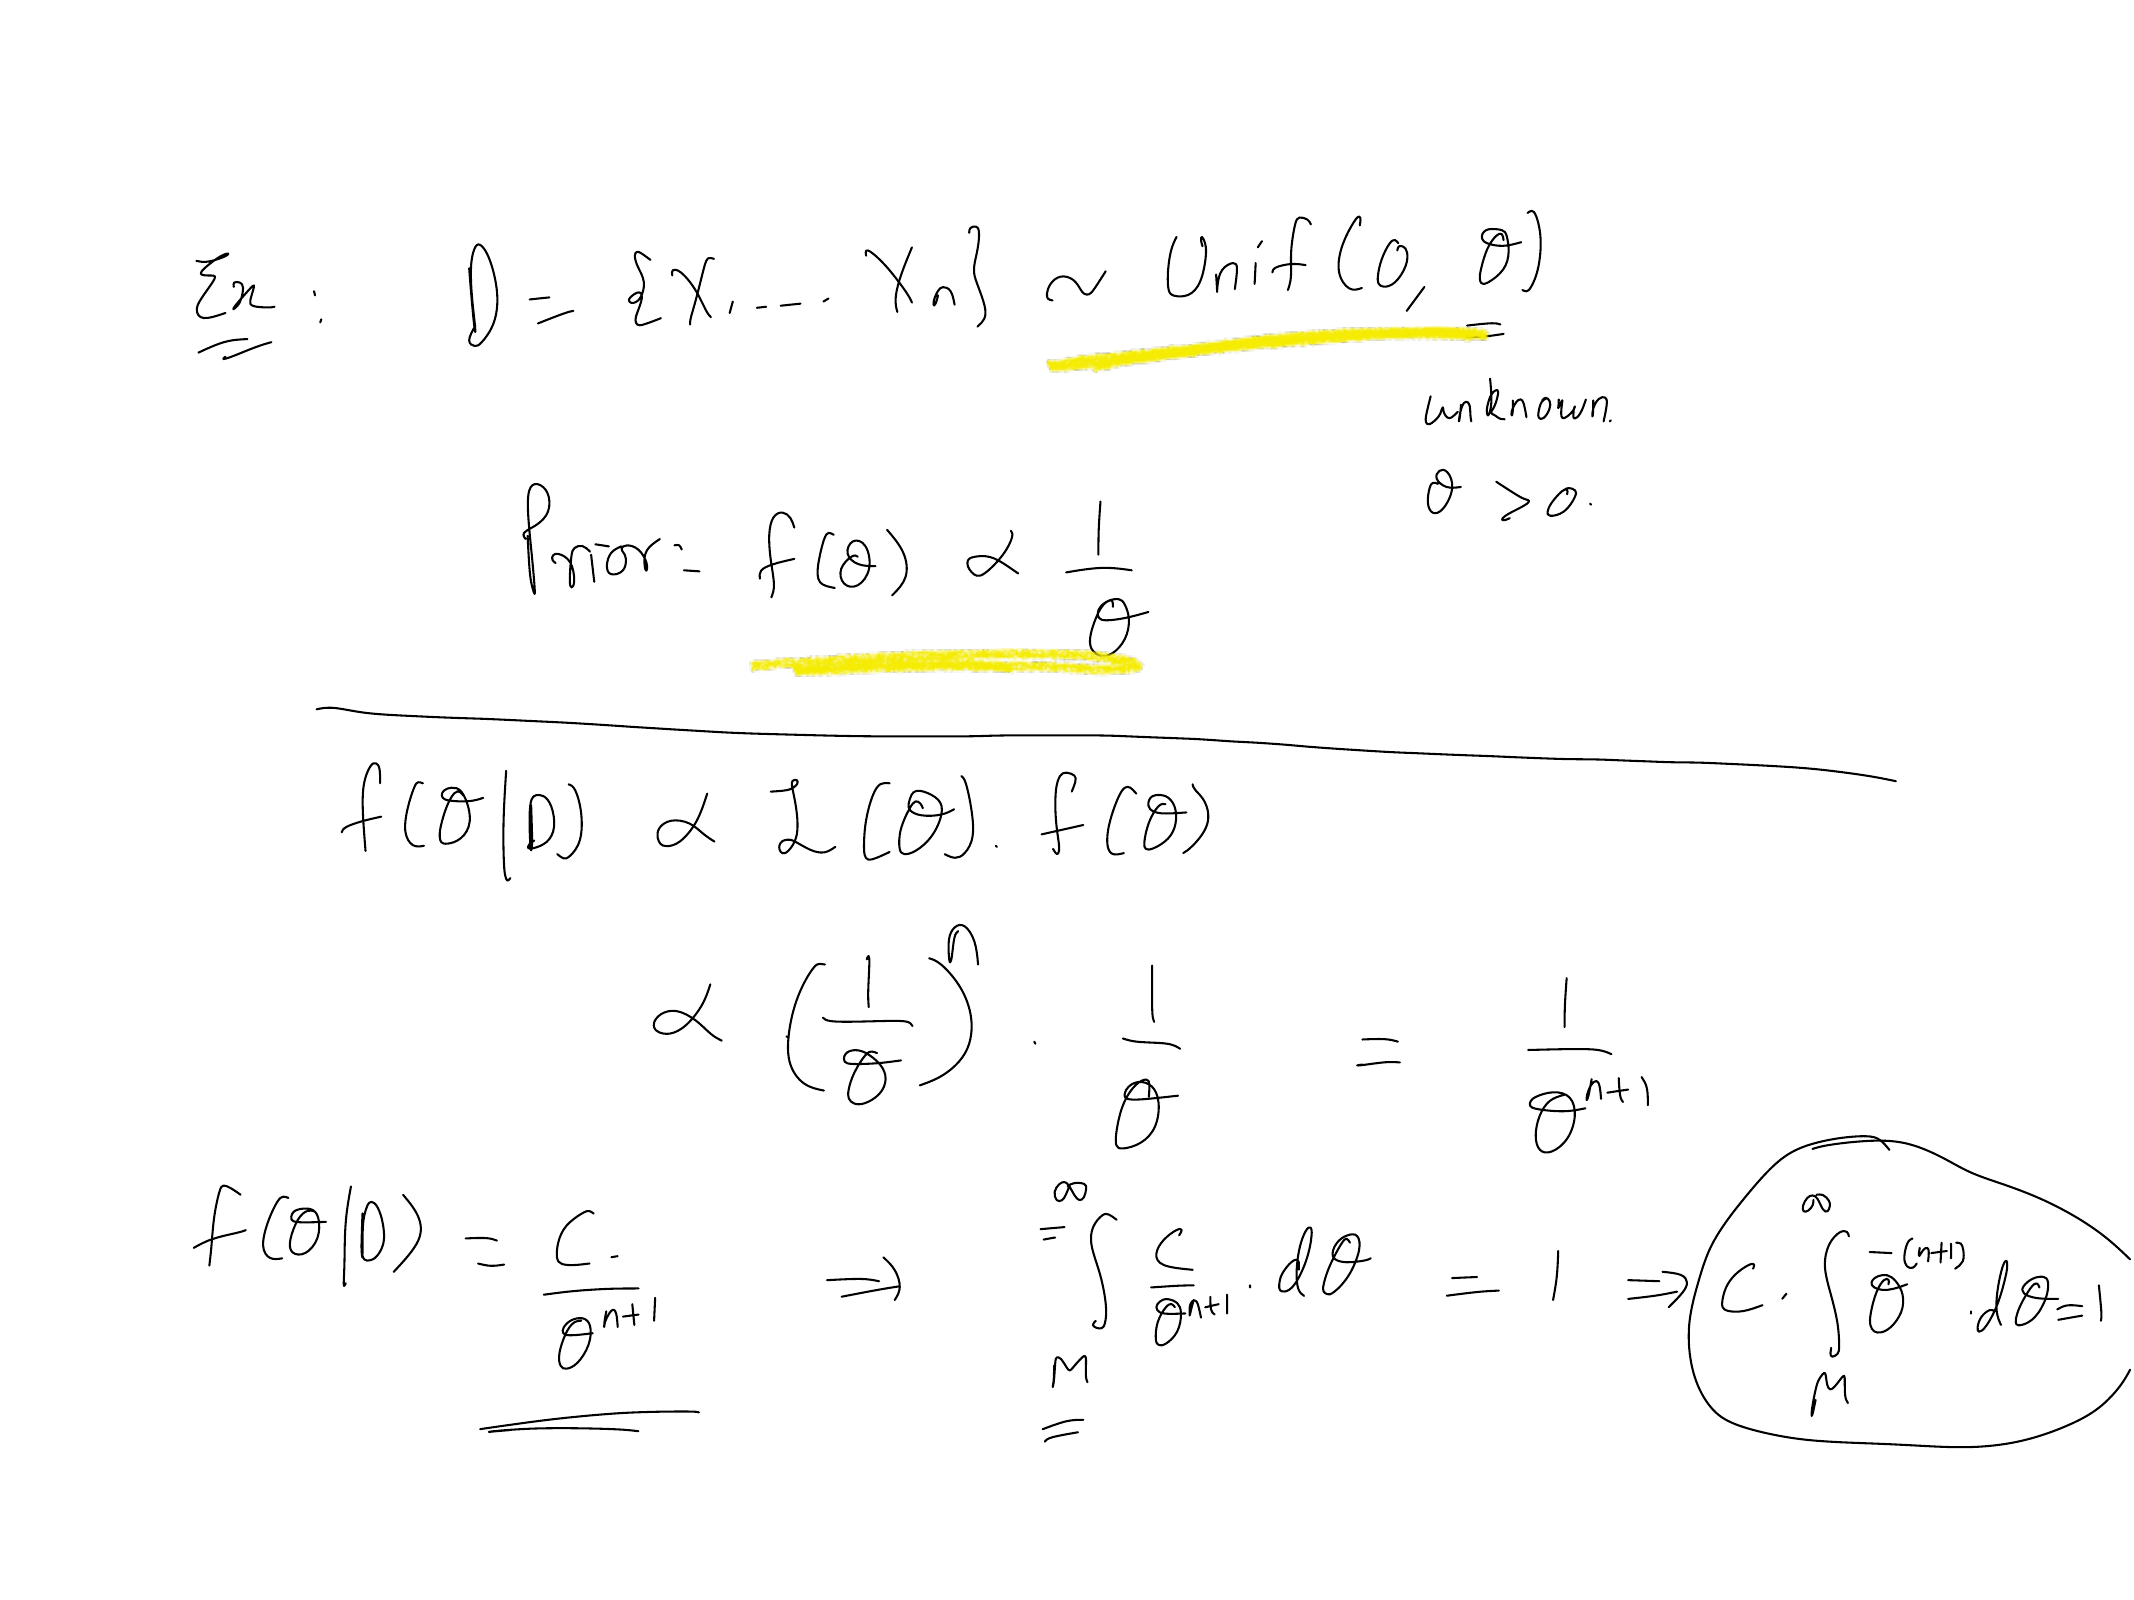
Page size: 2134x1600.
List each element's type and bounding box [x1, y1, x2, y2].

text_box [193, 210, 2131, 1448]
